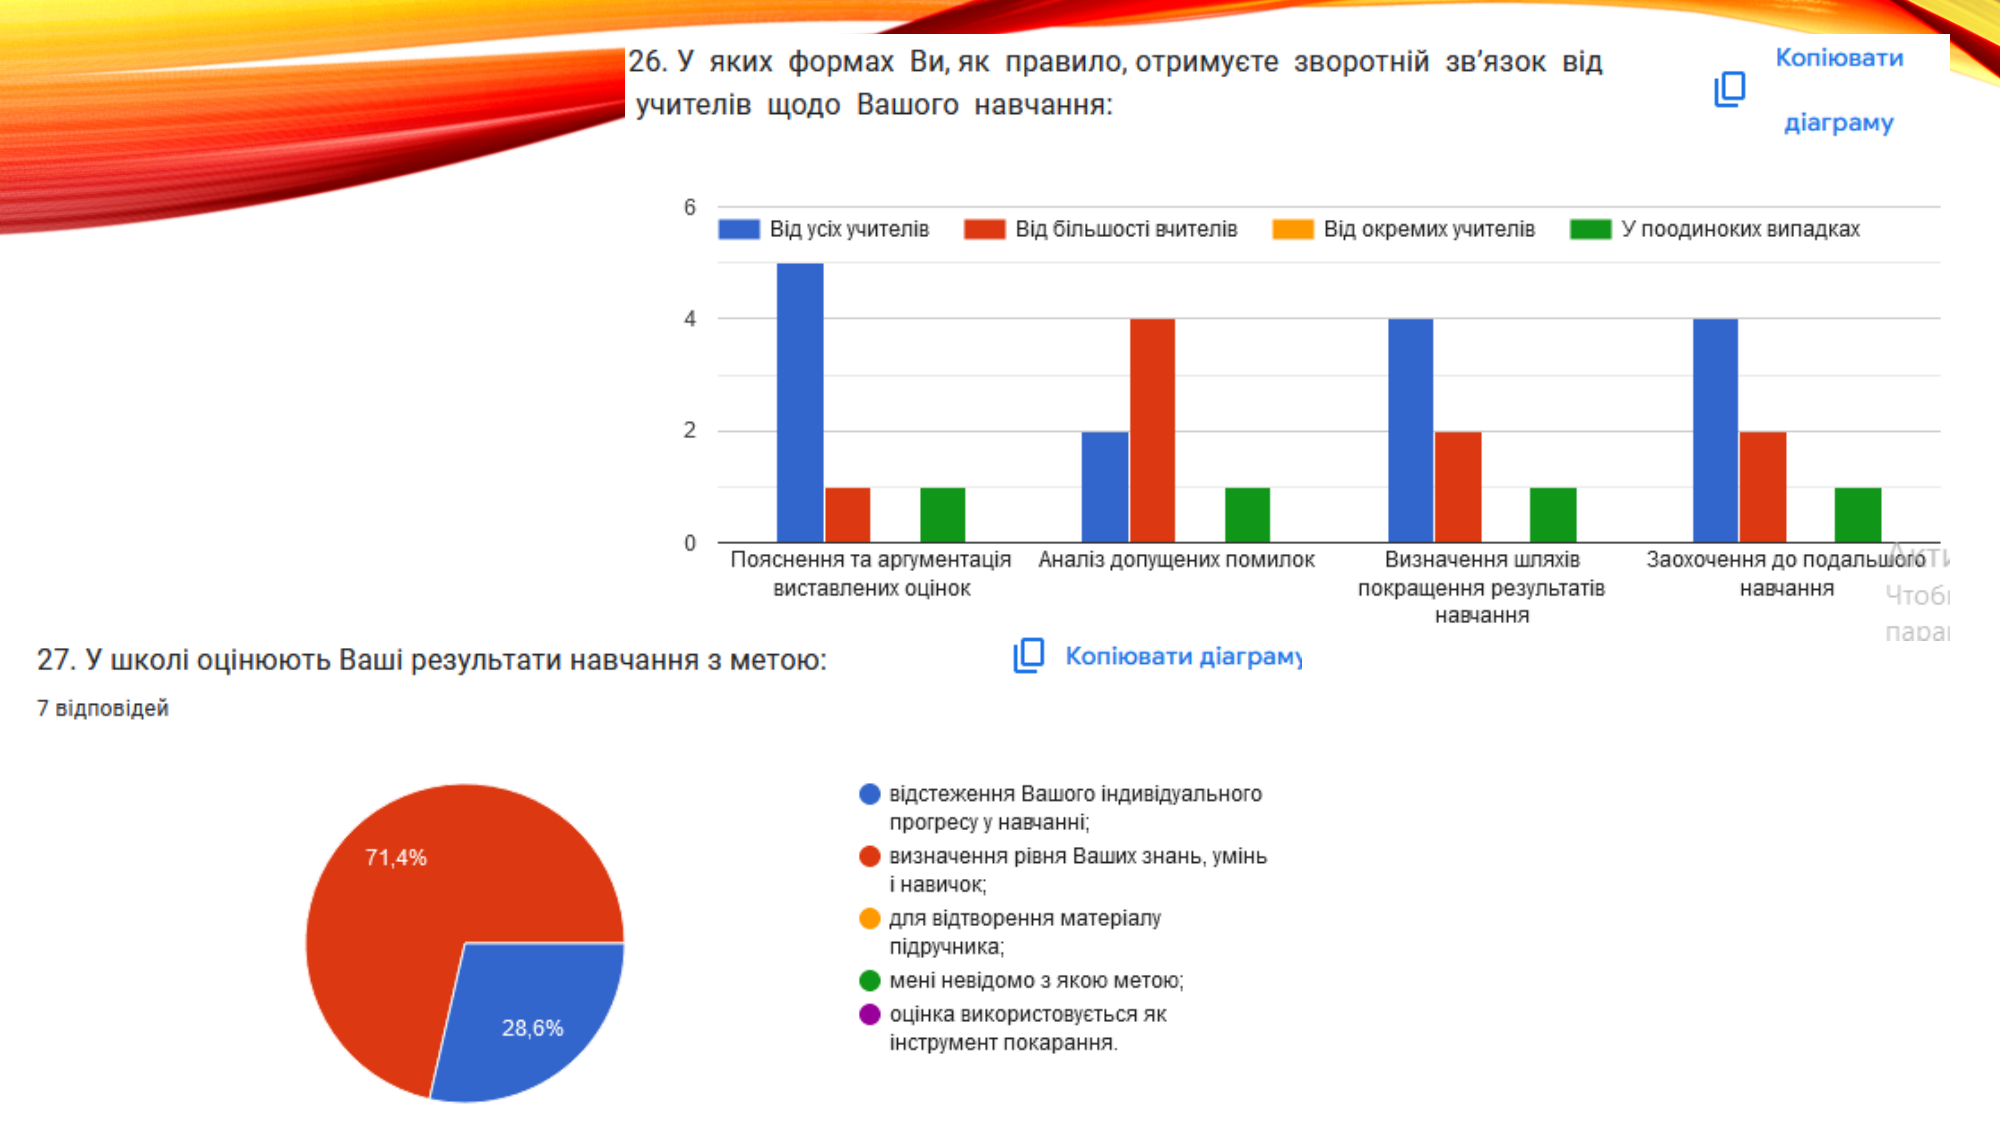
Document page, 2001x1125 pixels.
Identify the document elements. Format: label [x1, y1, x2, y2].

list [625, 34, 1951, 641]
picture [15, 631, 1302, 1125]
picture [0, 0, 2000, 237]
